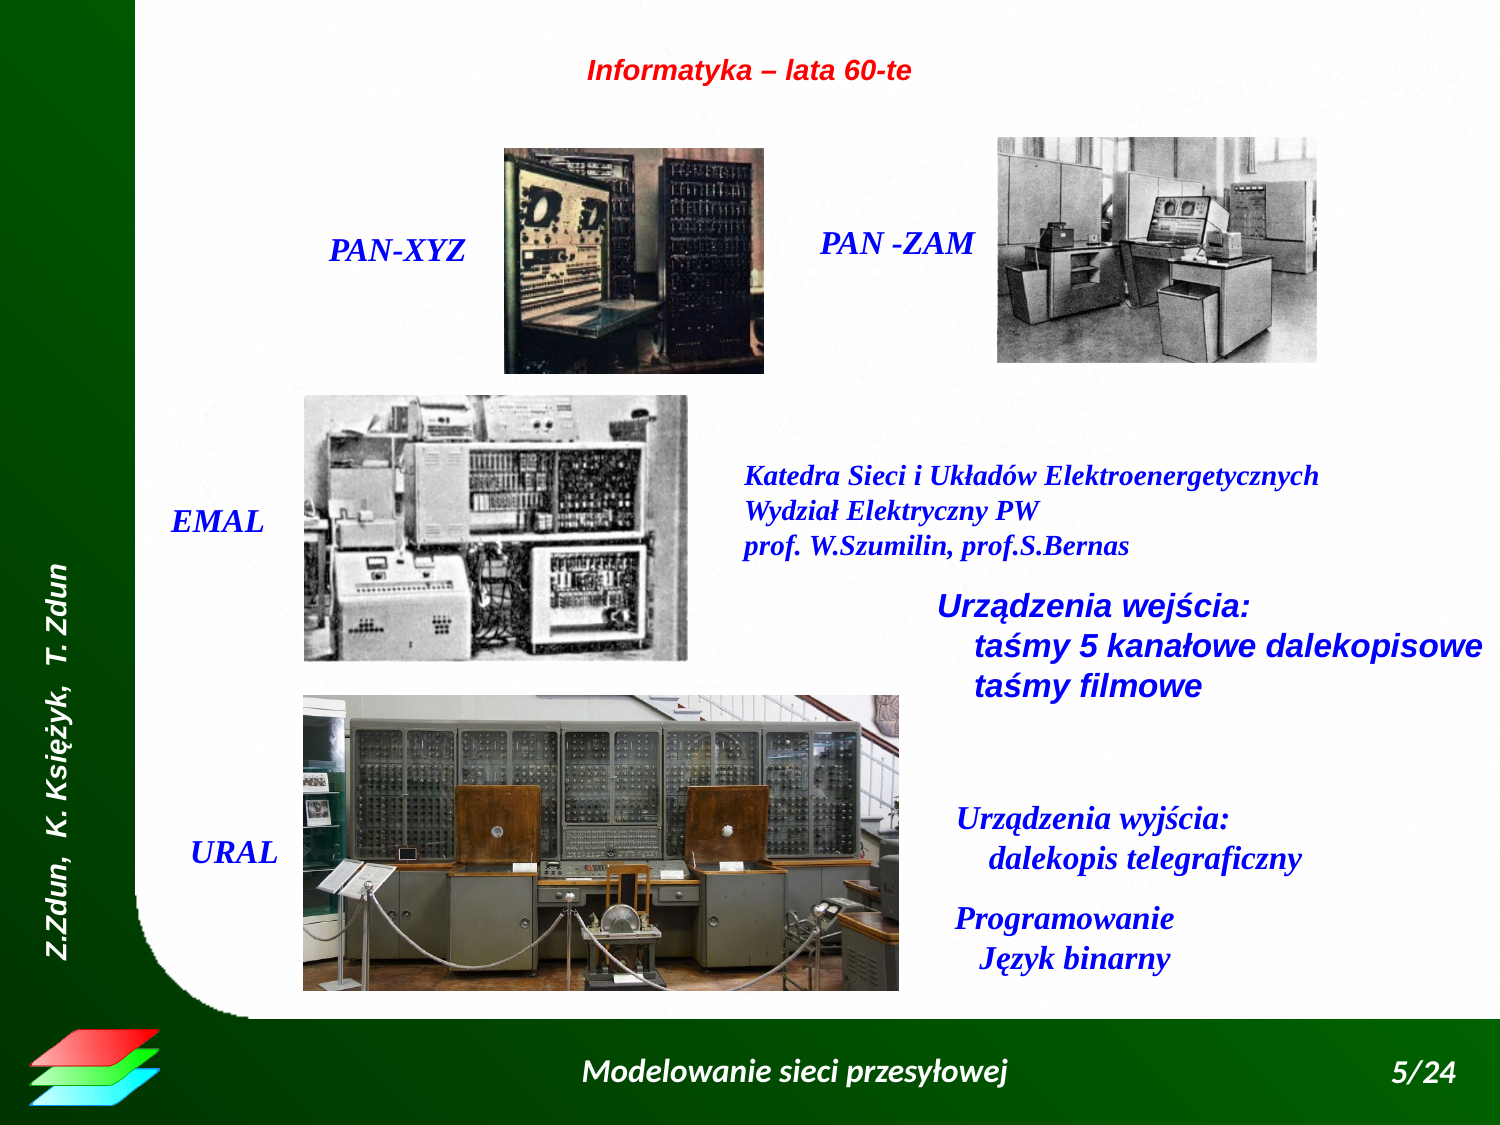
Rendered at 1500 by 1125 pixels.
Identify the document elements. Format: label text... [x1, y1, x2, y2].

text_box URAL [189, 829, 280, 870]
picture [29, 1029, 160, 1106]
text_box Katedra Sieci i Układów Elektroenergetycznych Wydział Elektryczny PW prof. W.Szumilin, prof.S.Bernas [743, 456, 1328, 562]
text_box EMAL [170, 499, 266, 540]
text_box Urządzenia wyjścia: dalekopis telegraficzny [954, 796, 1303, 877]
picture [135, 0, 1500, 1019]
text_box Programowanie Język binarny [953, 896, 1176, 977]
text_box Urządzenia wejścia: taśmy 5 kanałowe dalekopisowe taśmy filmowe [936, 584, 1484, 704]
text_box PAN -ZAM [819, 221, 976, 262]
text_box PAN-XYZ [328, 228, 467, 269]
text_box Informatyka – lata 60-te [587, 51, 913, 87]
